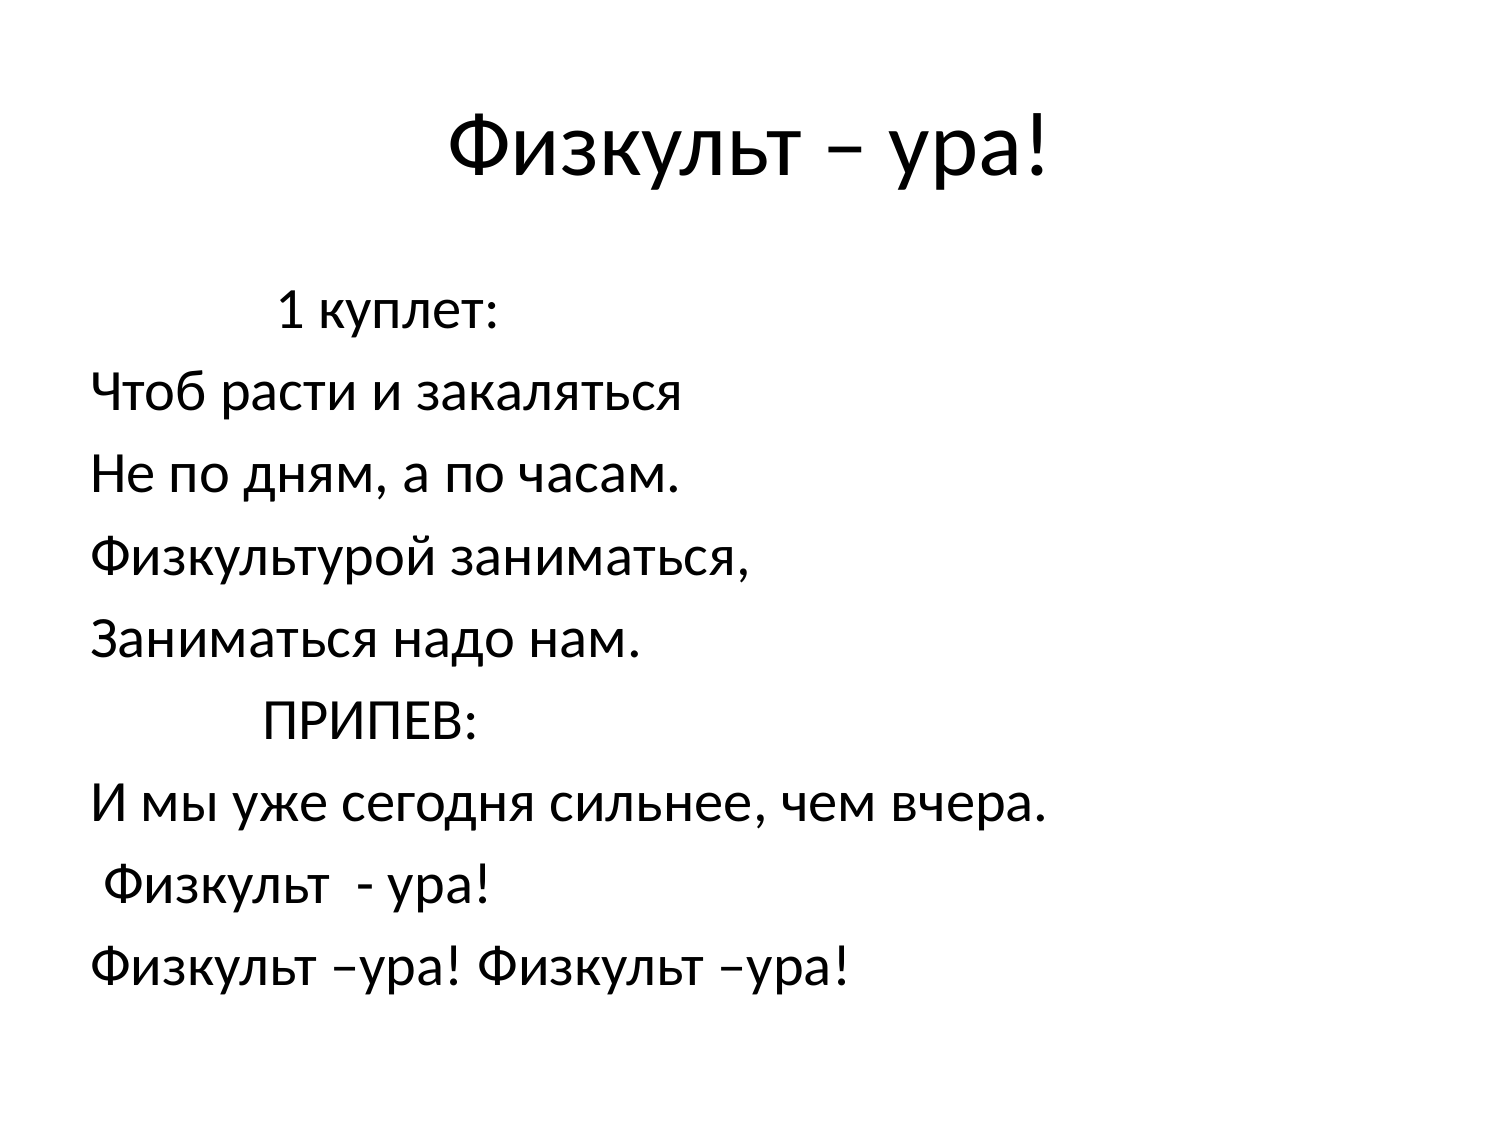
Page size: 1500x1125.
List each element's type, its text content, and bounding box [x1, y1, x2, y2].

title Физкульт – ура! [75, 45, 1425, 233]
list 1 куплет: Чтоб расти и закаляться Не по дням, а по часам. Физкультурой заниматься, Заниматься надо нам. ПРИПЕВ: И мы уже сегодня сильнее, чем вчера. Физкульт - ура! Физкульт –ура! Физкульт –ура! [75, 262, 1425, 1005]
